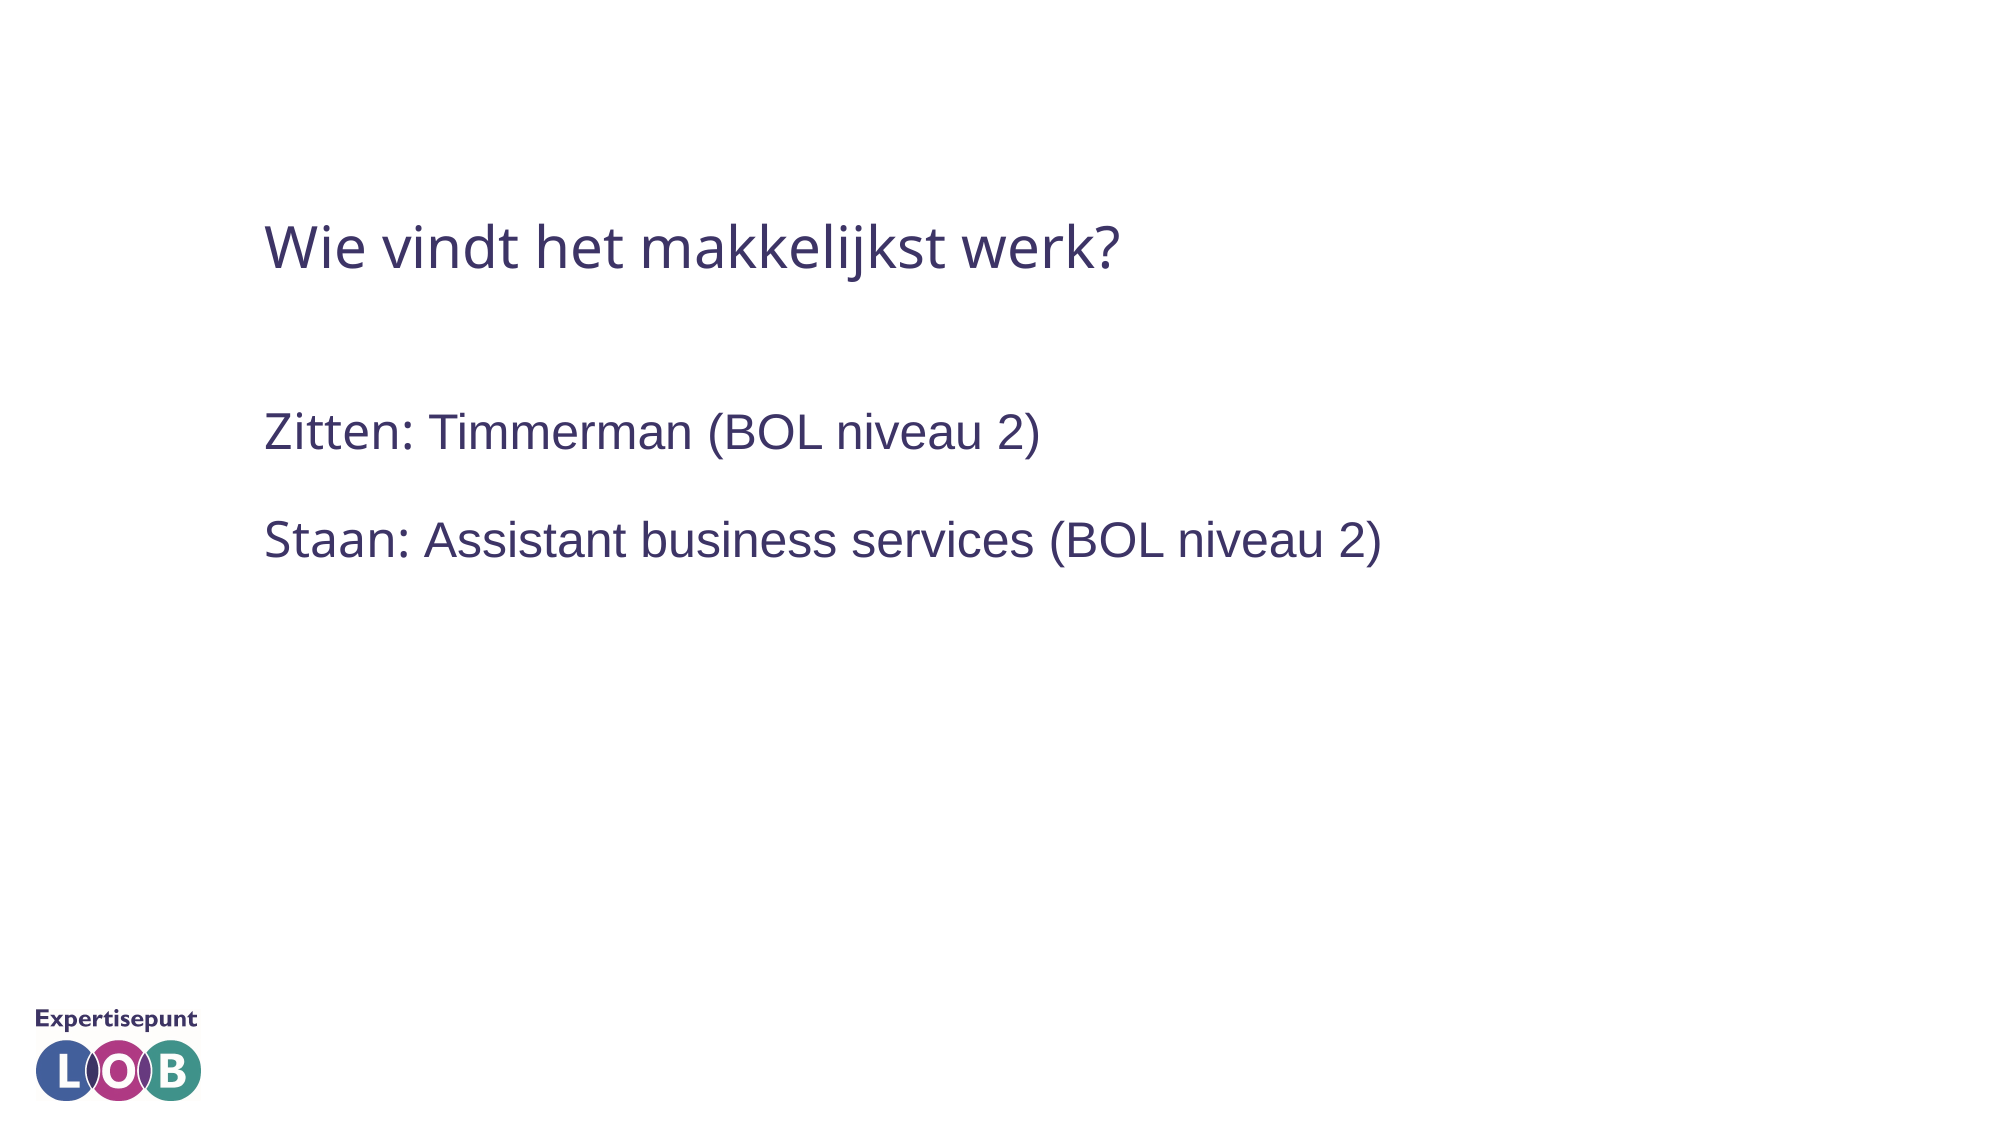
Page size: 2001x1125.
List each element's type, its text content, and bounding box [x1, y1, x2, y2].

title Wie vindt het makkelijkst werk? Zitten: Timmerman (BOL niveau 2) Staan: Assistant business services (BOL niveau 2) [249, 184, 1750, 576]
picture [36, 1009, 201, 1101]
